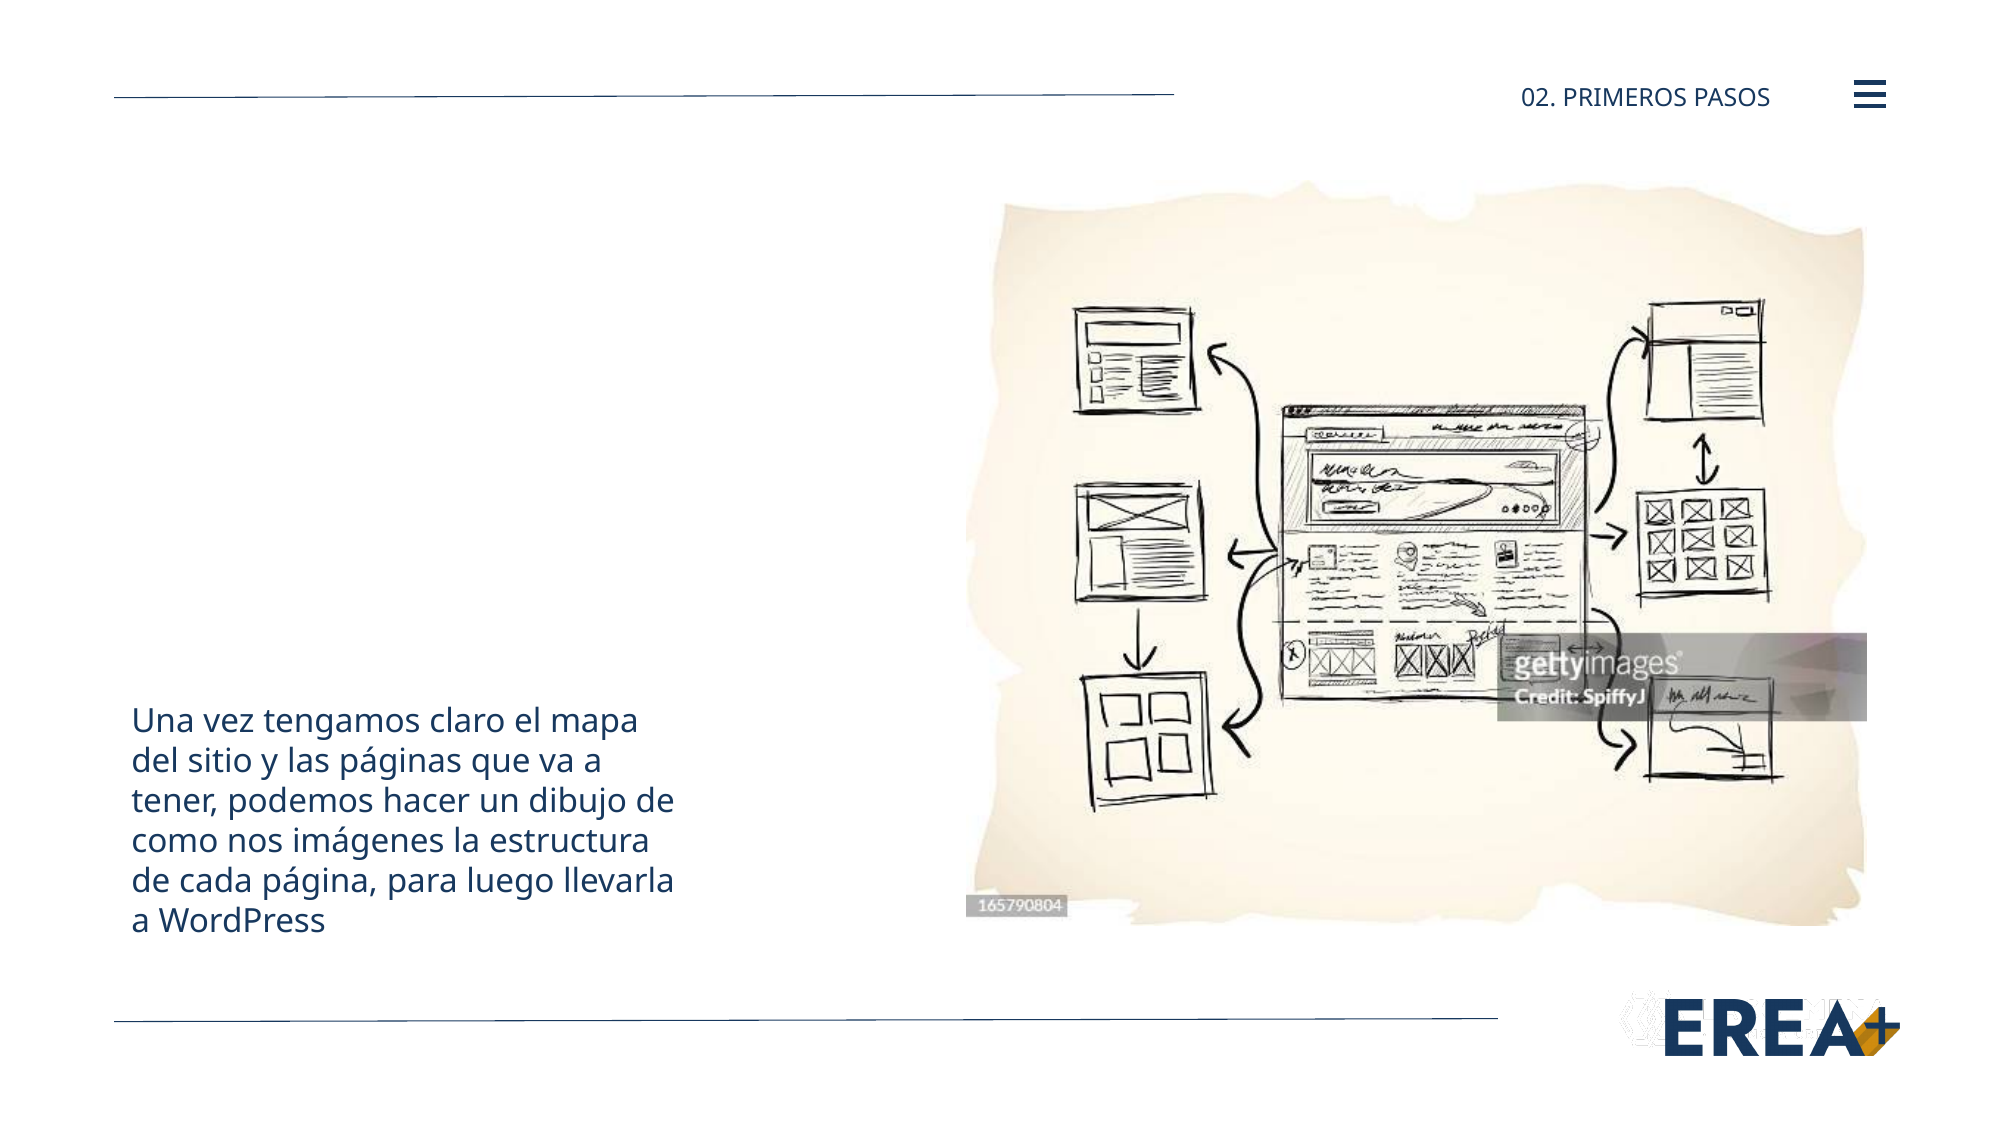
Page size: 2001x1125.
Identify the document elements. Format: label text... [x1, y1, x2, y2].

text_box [114, 1018, 1498, 1022]
text_box 02. PRIMEROS PASOS [999, 73, 1786, 119]
picture [1618, 990, 1901, 1056]
text_box Una vez tengamos claro el mapa del sitio y las páginas que va a tener, podemos hacer un dibujo de como nos imágenes la estructura de cada página, para luego llevarla a WordPress [116, 692, 706, 947]
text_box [113, 94, 1175, 98]
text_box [1853, 82, 1886, 107]
picture [966, 180, 1867, 926]
